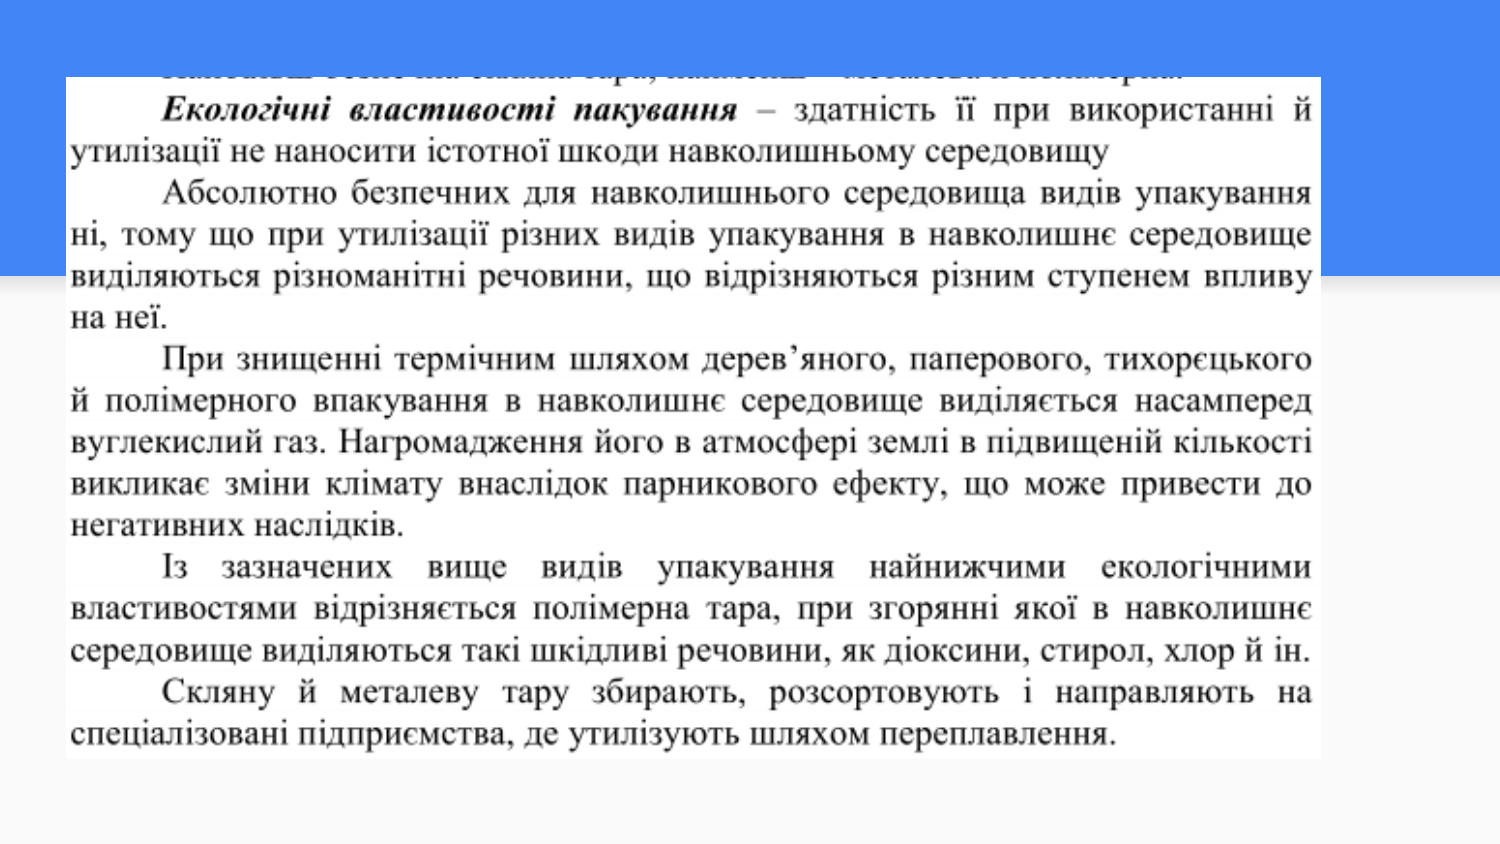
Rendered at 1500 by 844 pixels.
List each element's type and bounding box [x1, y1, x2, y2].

picture [66, 77, 1322, 759]
